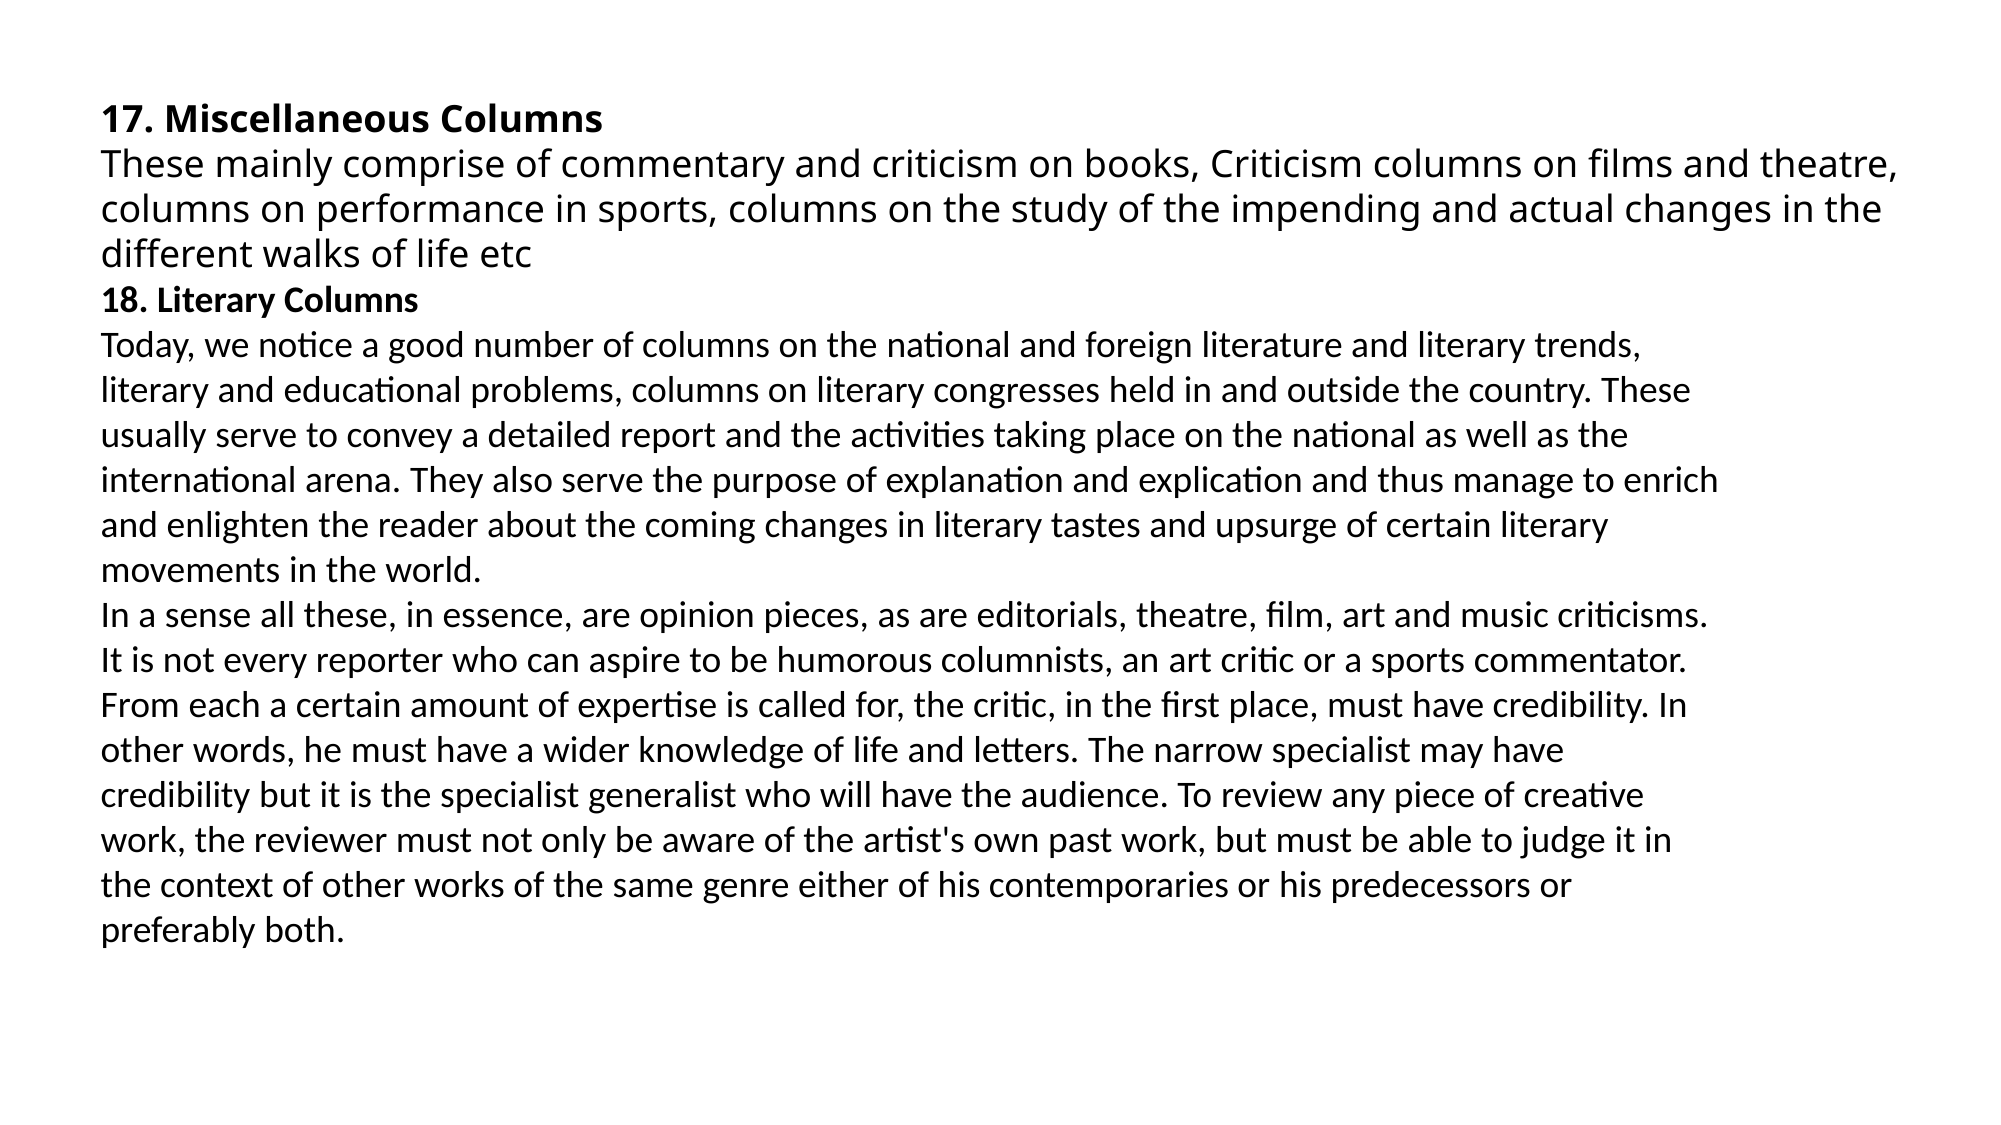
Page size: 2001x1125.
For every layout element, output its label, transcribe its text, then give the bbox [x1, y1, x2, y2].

text_box 17. Miscellaneous Columns These mainly comprise of commentary and criticism on books, Criticism columns on films and theatre, columns on performance in sports, columns on the study of the impending and actual changes in the different walks of life etc 18. Literary Columns Today, we notice a good number of columns on the national and foreign literature and literary trends, literary and educational problems, columns on literary congresses held in and outside the country. These usually serve to convey a detailed report and the activities taking place on the national as well as the international arena. They also serve the purpose of explanation and explication and thus manage to enrich and enlighten the reader about the coming changes in literary tastes and upsurge of certain literary movements in the world. In a sense all these, in essence, are opinion pieces, as are editorials, theatre, film, art and music criticisms. It is not every reporter who can aspire to be humorous columnists, an art critic or a sports commentator. From each a certain amount of expertise is called for, the critic, in the first place, must have credibility. In other words, he must have a wider knowledge of life and letters. The narrow specialist may have credibility but it is the specialist generalist who will have the audience. To review any piece of creative work, the reviewer must not only be aware of the artist's own past work, but must be able to judge it in the context of other works of the same genre either of his contemporaries or his predecessors or preferably both. [85, 87, 1981, 1003]
